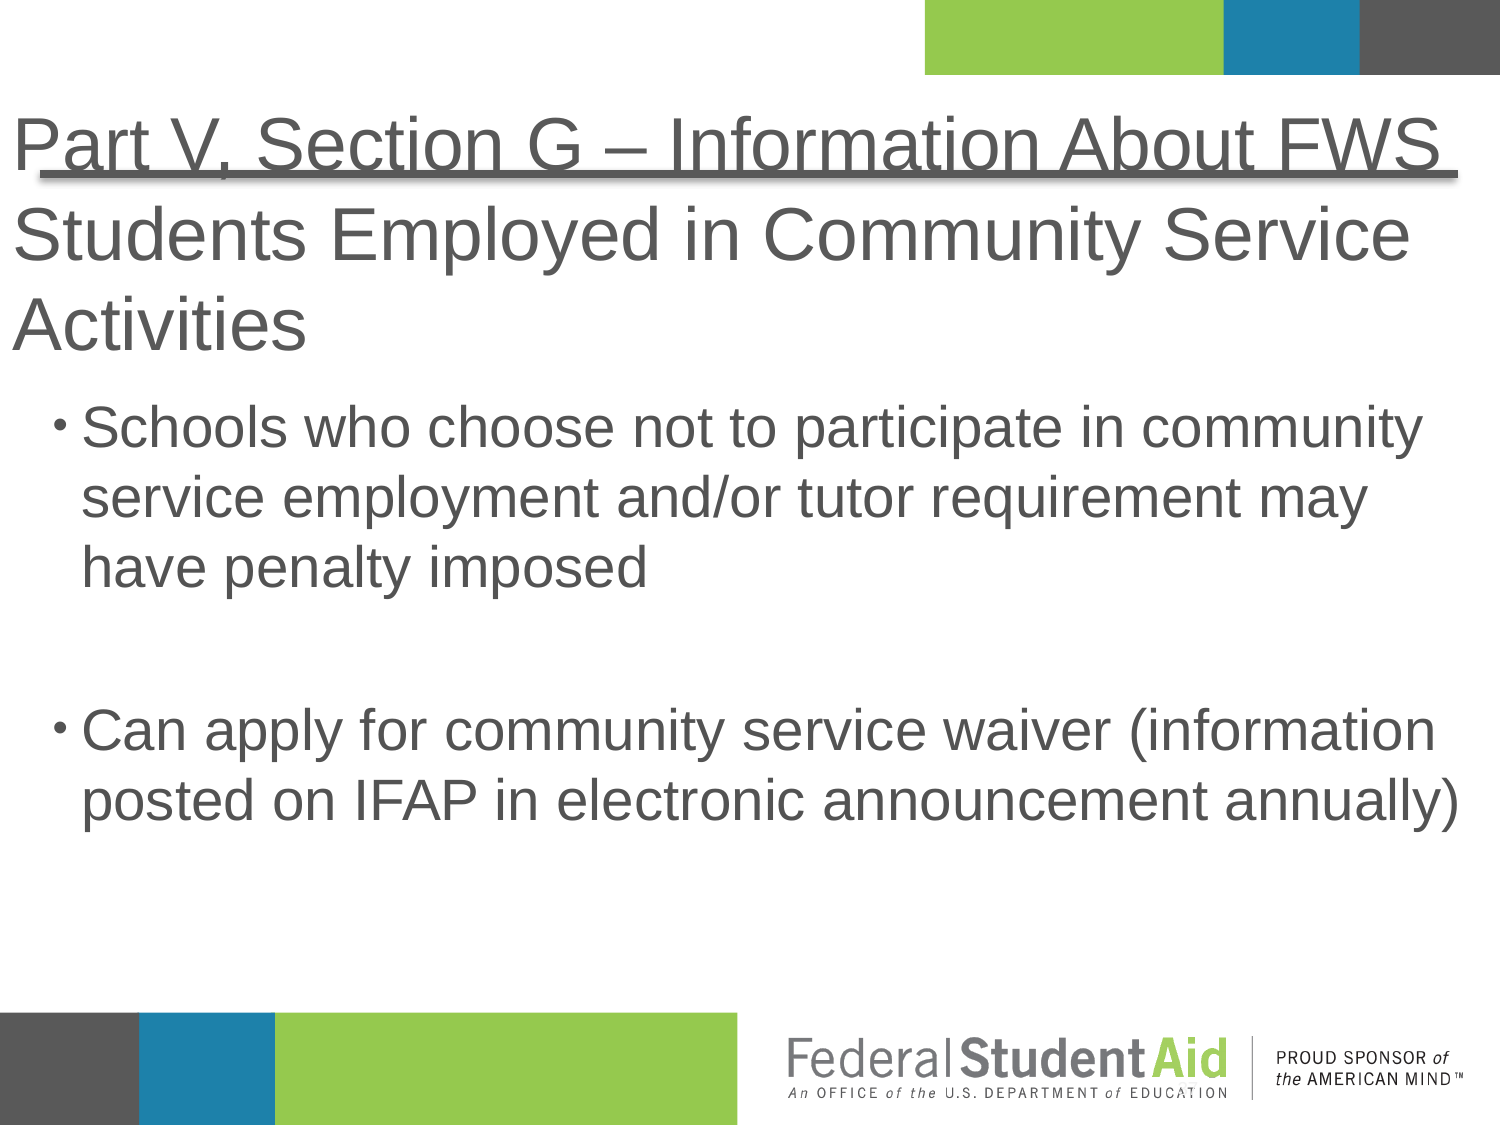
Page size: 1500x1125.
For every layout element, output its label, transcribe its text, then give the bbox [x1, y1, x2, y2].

title Part V, Section G – Information About FWS Students Employed in Community Service Activities [0, 87, 1498, 299]
picture [788, 1036, 1463, 1100]
slide_number 37 [1162, 1050, 1475, 1125]
list Schools who choose not to participate in community service employment and/or tutor requirement may have penalty imposed Can apply for community service waiver (information posted on IFAP in electronic announcement annually) [0, 299, 1500, 963]
